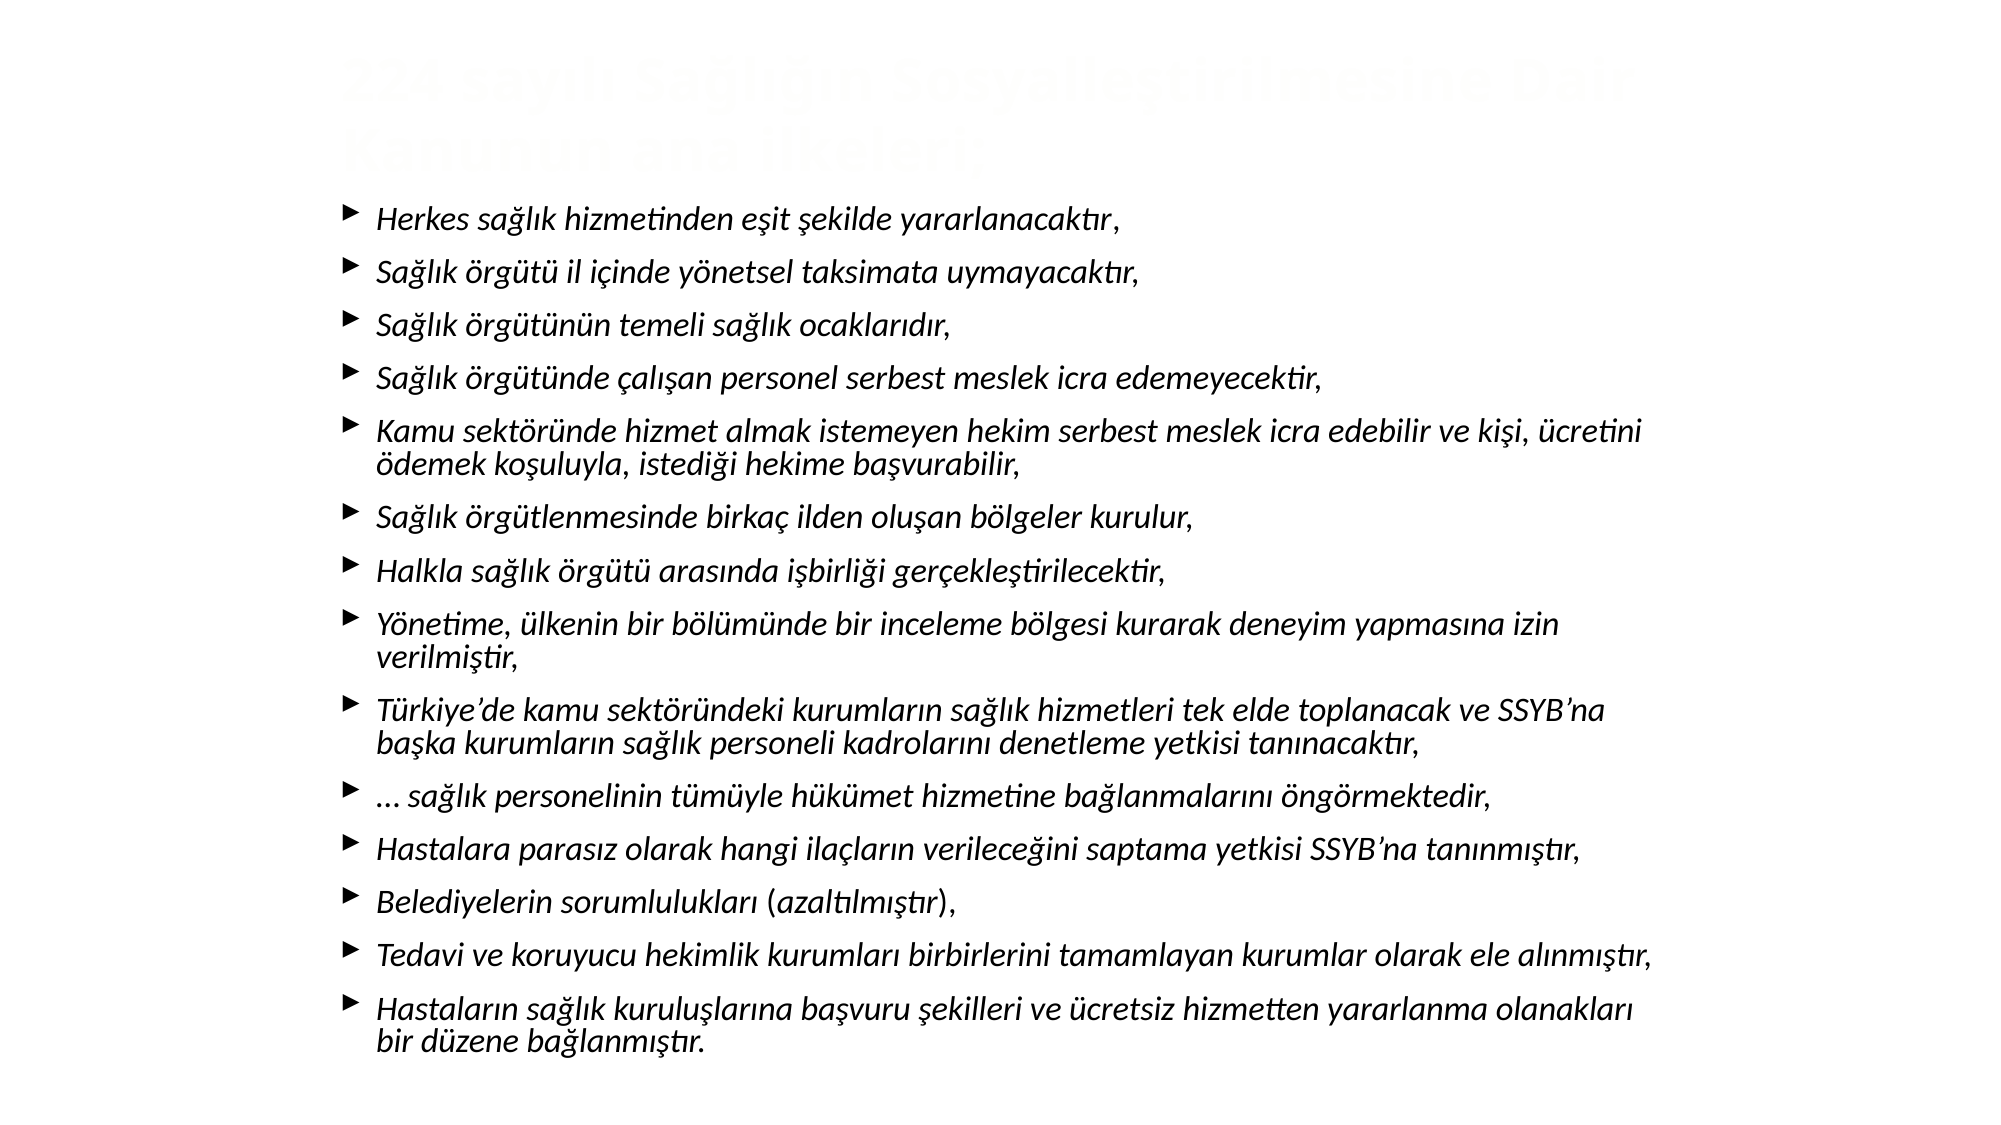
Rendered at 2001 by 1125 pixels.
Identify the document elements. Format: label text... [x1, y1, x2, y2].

list Herkes sağlık hizmetinden eşit şekilde yararlanacaktır, Sağlık örgütü il içinde yönetsel taksimata uymayacaktır, Sağlık örgütünün temeli sağlık ocaklarıdır, Sağlık örgütünde çalışan personel serbest meslek icra edemeyecektir, Kamu sektöründe hizmet almak istemeyen hekim serbest meslek icra edebilir ve kişi, ücretini ödemek koşuluyla, istediği hekime başvurabilir, Sağlık örgütlenmesinde birkaç ilden oluşan bölgeler kurulur, Halkla sağlık örgütü arasında işbirliği gerçekleştirilecektir, Yönetime, ülkenin bir bölümünde bir inceleme bölgesi kurarak deneyim yapmasına izin verilmiştir, Türkiye’de kamu sektöründeki kurumların sağlık hizmetleri tek elde toplanacak ve SSYB’na başka kurumların sağlık personeli kadrolarını denetleme yetkisi tanınacaktır, … sağlık personelinin tümüyle hükümet hizmetine bağlanmalarını öngörmektedir, Hastalara parasız olarak hangi ilaçların verileceğini saptama yetkisi SSYB’na tanınmıştır, Belediyelerin sorumlulukları (azaltılmıştır), Tedavi ve koruyucu hekimlik kurumları birbirlerini tamamlayan kurumlar olarak ele alınmıştır, Hastaların sağlık kuruluşlarına başvuru şekilleri ve ücretsiz hizmetten yararlanma olanakları bir düzene bağlanmıştır. [324, 196, 1675, 1083]
title 224 sayılı Sağlığın Sosyalleştirilmesine Dair Kanunun ana ilkeleri; [326, 30, 1677, 262]
